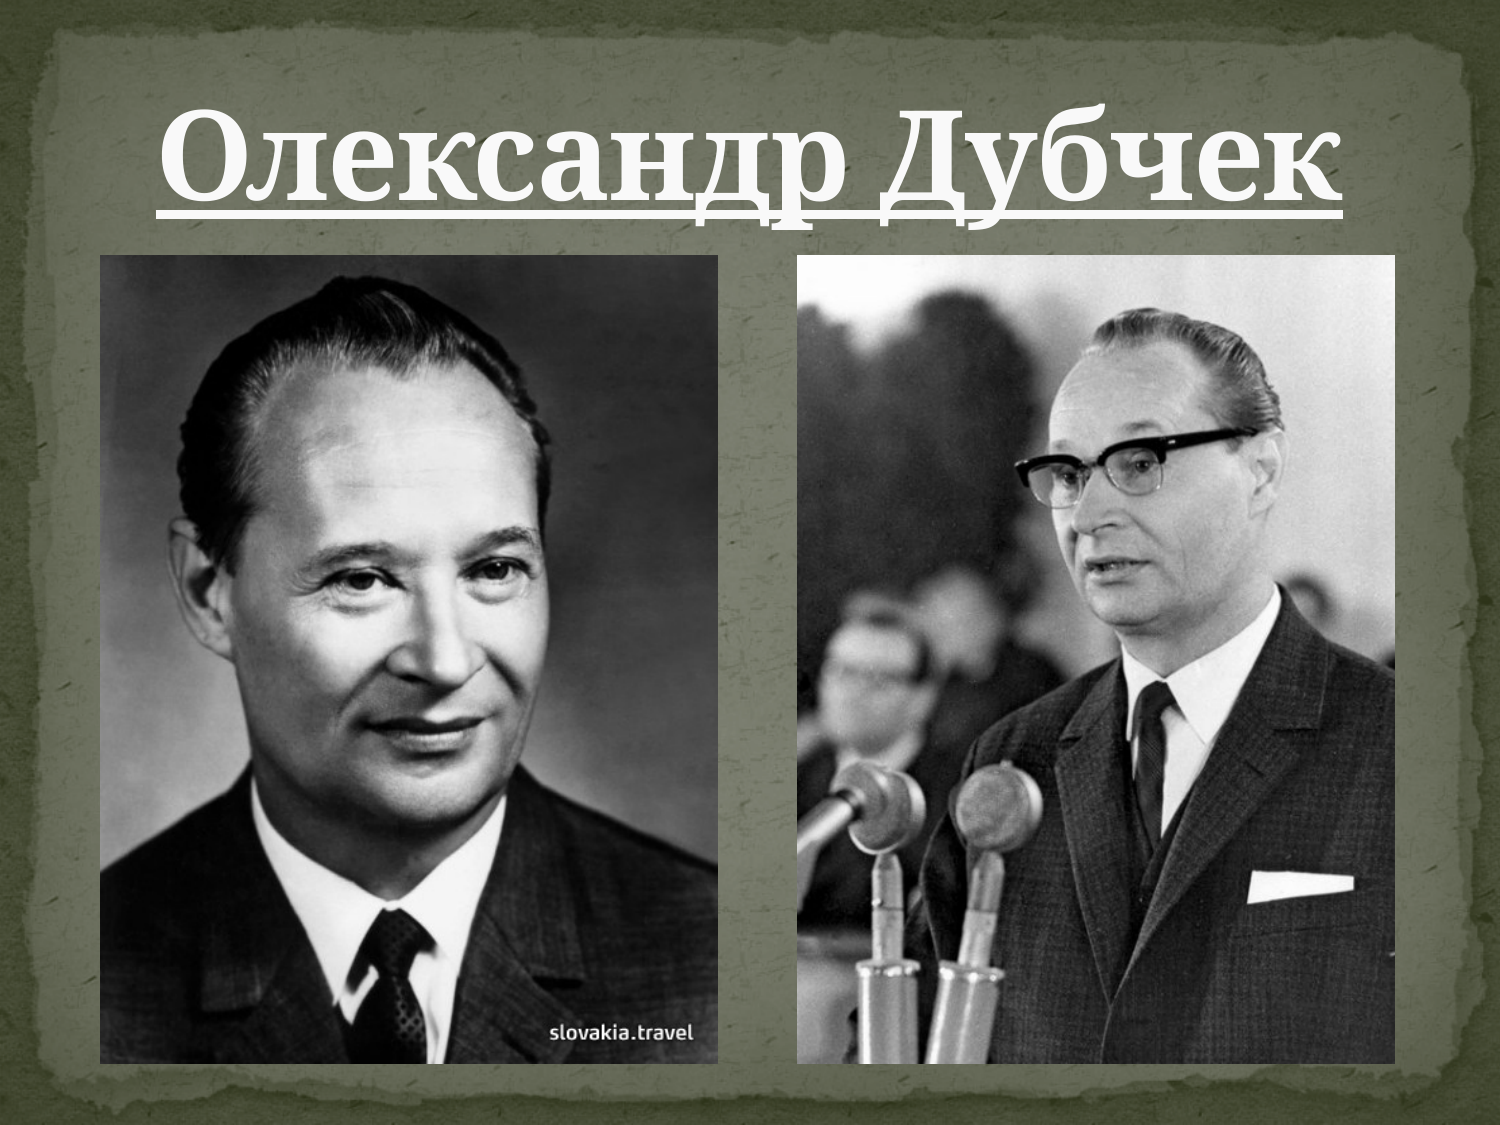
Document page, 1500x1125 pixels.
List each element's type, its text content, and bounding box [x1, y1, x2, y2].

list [800, 258, 1394, 1064]
title Олександр Дубчек [74, 45, 1424, 233]
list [103, 258, 716, 1063]
